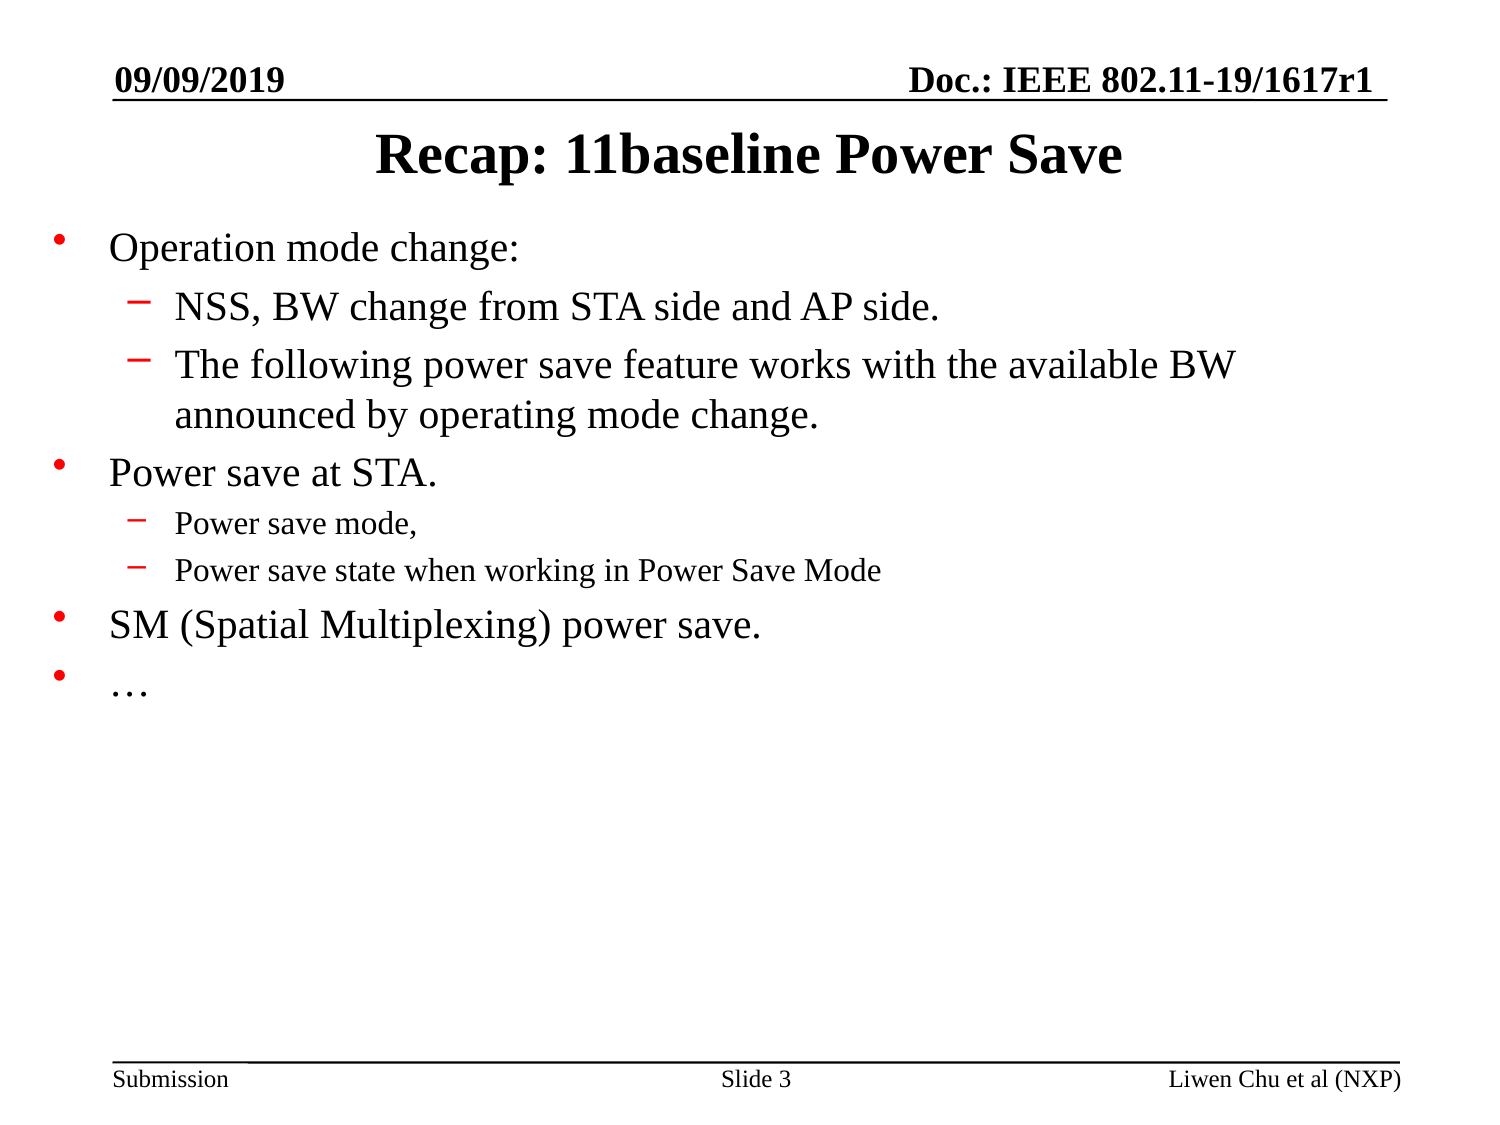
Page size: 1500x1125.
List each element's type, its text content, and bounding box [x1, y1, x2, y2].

list Operation mode change: NSS, BW change from STA side and AP side. The following power save feature works with the available BW announced by operating mode change. Power save at STA. Power save mode, Power save state when working in Power Save Mode SM (Spatial Multiplexing) power save. … [37, 212, 1438, 776]
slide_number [114, 54, 288, 101]
title Recap: 11baseline Power Save [0, 87, 1500, 213]
slide_number Slide 3 [712, 1061, 800, 1093]
footer Liwen Chu et al (NXP) [1165, 1061, 1402, 1093]
